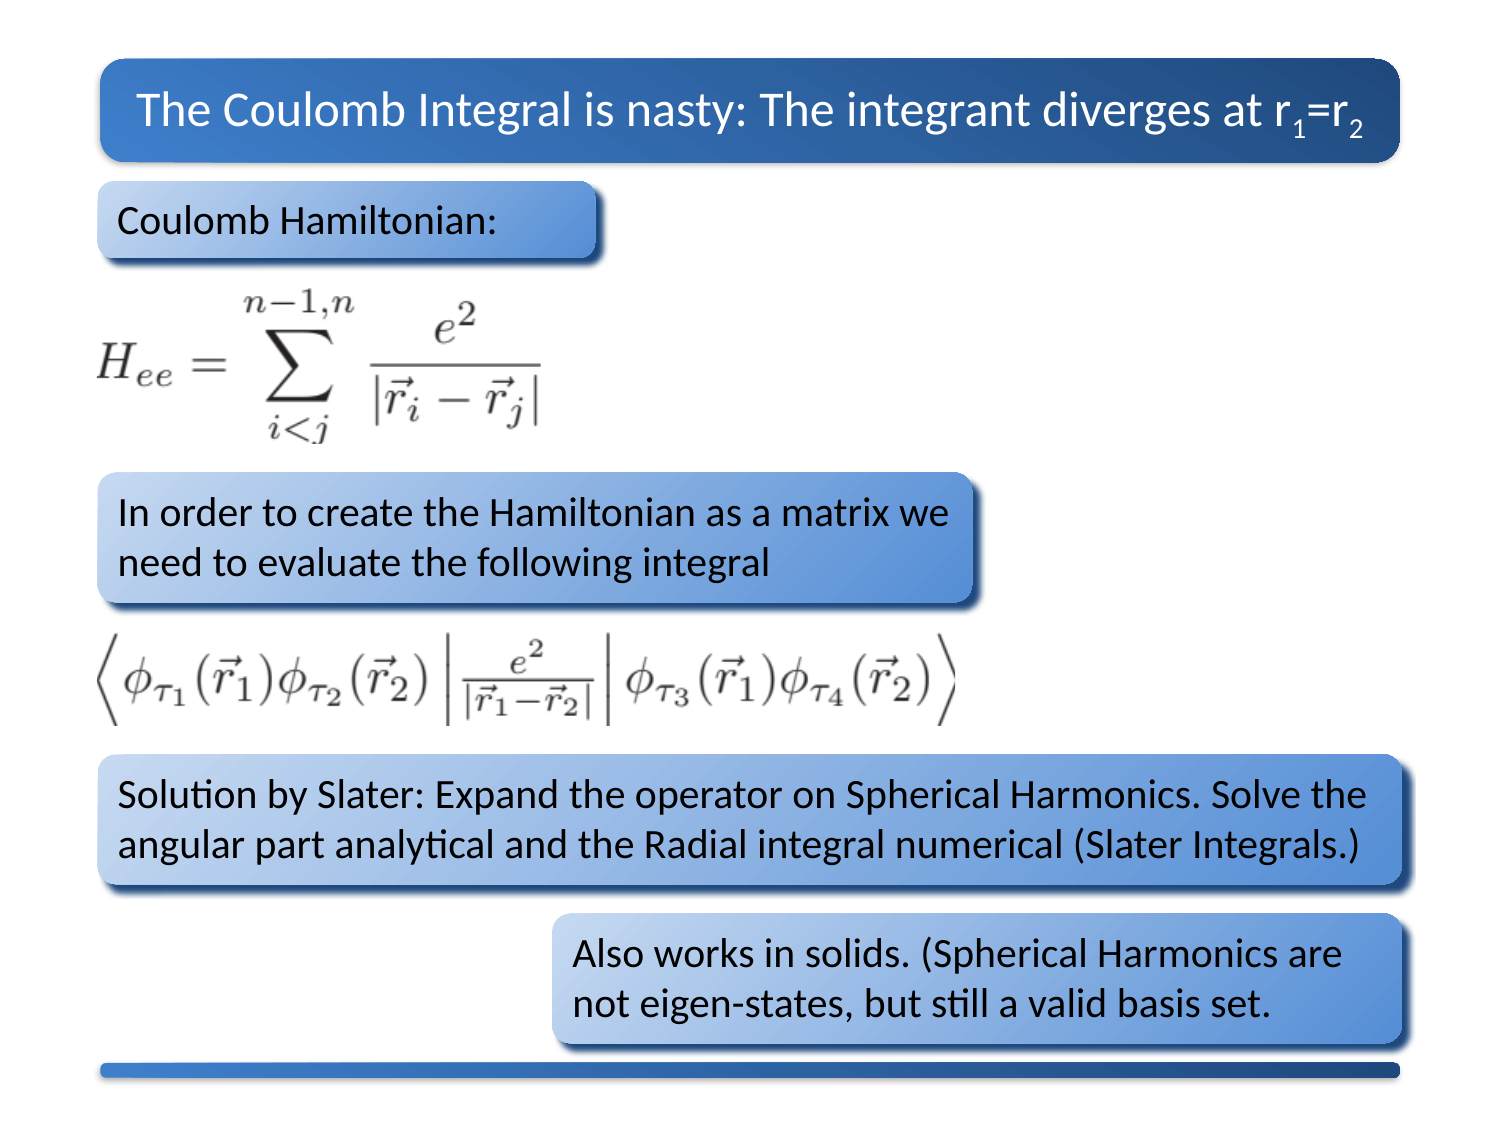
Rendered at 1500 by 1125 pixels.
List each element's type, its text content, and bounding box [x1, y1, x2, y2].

text_box In order to create the Hamiltonian as a matrix we need to evaluate the following integral [96, 471, 973, 604]
picture [96, 286, 541, 444]
text_box [99, 1062, 1401, 1079]
text_box Also works in solids. (Spherical Harmonics are not eigen-states, but still a valid basis set. [551, 912, 1403, 1045]
text_box Solution by Slater: Expand the operator on Spherical Harmonics. Solve the angular part analytical and the Radial integral numerical (Slater Integrals.) [96, 753, 1403, 886]
text_box Coulomb Hamiltonian: [96, 180, 596, 259]
text_box The Coulomb Integral is nasty: The integrant diverges at r1=r2 [99, 58, 1401, 164]
picture [96, 631, 956, 726]
